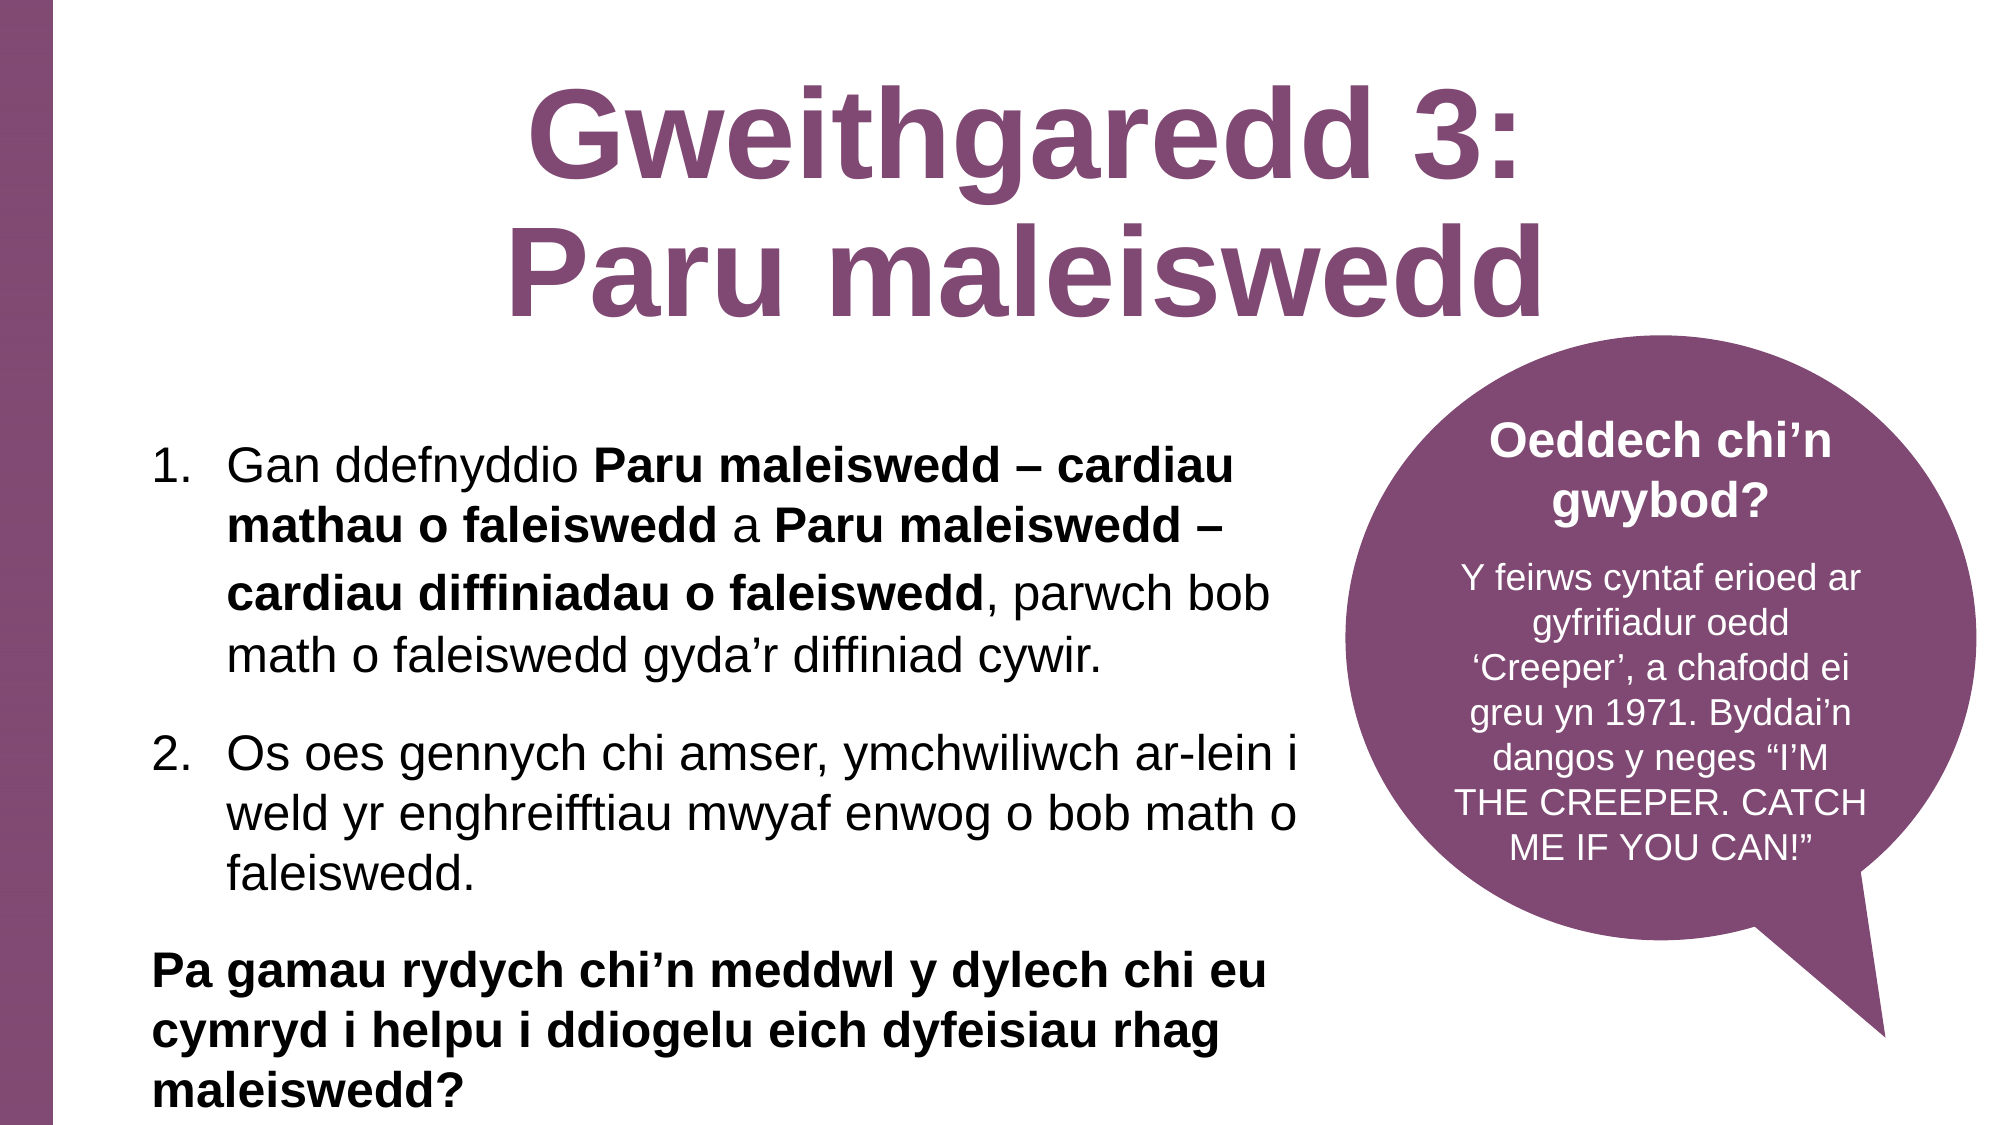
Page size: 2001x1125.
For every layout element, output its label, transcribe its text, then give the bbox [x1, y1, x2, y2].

picture [0, 0, 53, 1125]
list Gan ddefnyddio Paru maleiswedd – cardiau mathau o faleiswedd a Paru maleiswedd – cardiau diffiniadau o faleiswedd, parwch bob math o faleiswedd gyda’r diffiniad cywir. Os oes gennych chi amser, ymchwiliwch ar-lein i weld yr enghreifftiau mwyaf enwog o bob math o faleiswedd. Pa gamau rydych chi’n meddwl y dylech chi eu cymryd i helpu i ddiogelu eich dyfeisiau rhag maleiswedd? [136, 425, 1331, 1125]
title Gweithgaredd 3: Paru maleiswedd [53, 59, 2000, 353]
text_box Oeddech chi’n gwybod? Y feirws cyntaf erioed ar gyfrifiadur oedd ‘Creeper’, a chafodd ei greu yn 1971. Byddai’n dangos y neges “I’M THE CREEPER. CATCH ME IF YOU CAN!” [1344, 334, 1978, 1041]
